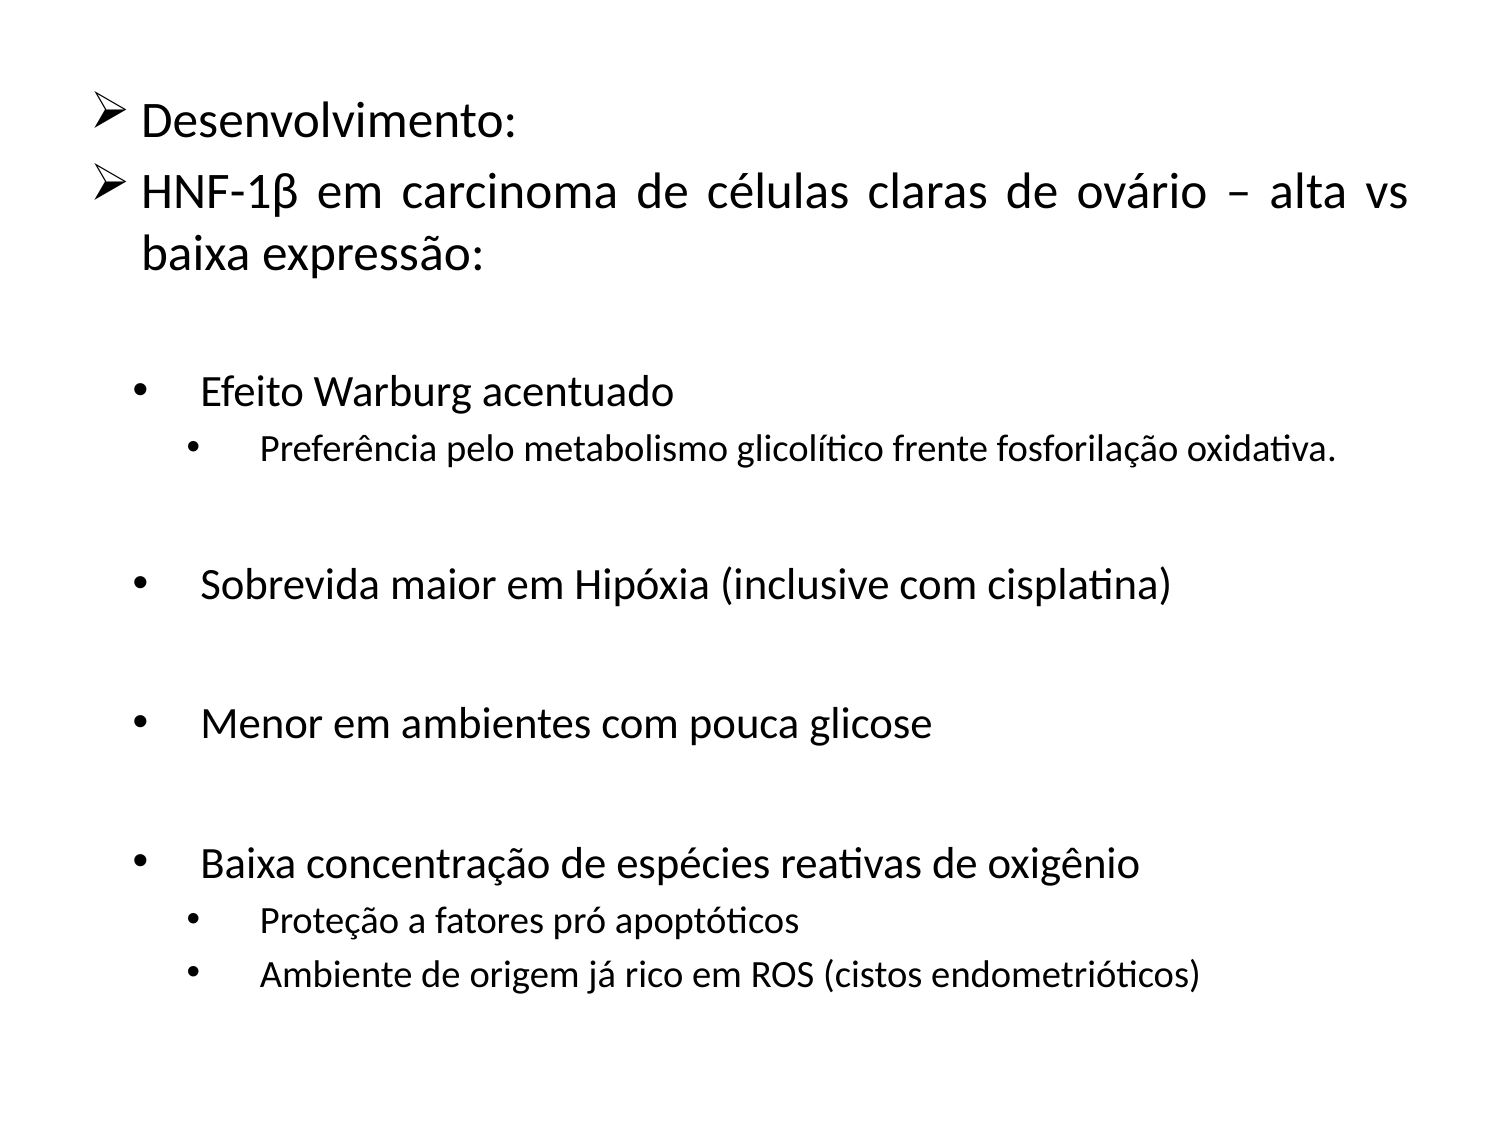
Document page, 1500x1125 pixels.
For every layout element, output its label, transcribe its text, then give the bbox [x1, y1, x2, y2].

list Desenvolvimento: HNF-1β em carcinoma de células claras de ovário – alta vs baixa expressão: Efeito Warburg acentuado Preferência pelo metabolismo glicolítico frente fosforilação oxidativa. Sobrevida maior em Hipóxia (inclusive com cisplatina) Menor em ambientes com pouca glicose Baixa concentração de espécies reativas de oxigênio Proteção a fatores pró apoptóticos Ambiente de origem já rico em ROS (cistos endometrióticos) [75, 78, 1425, 1005]
